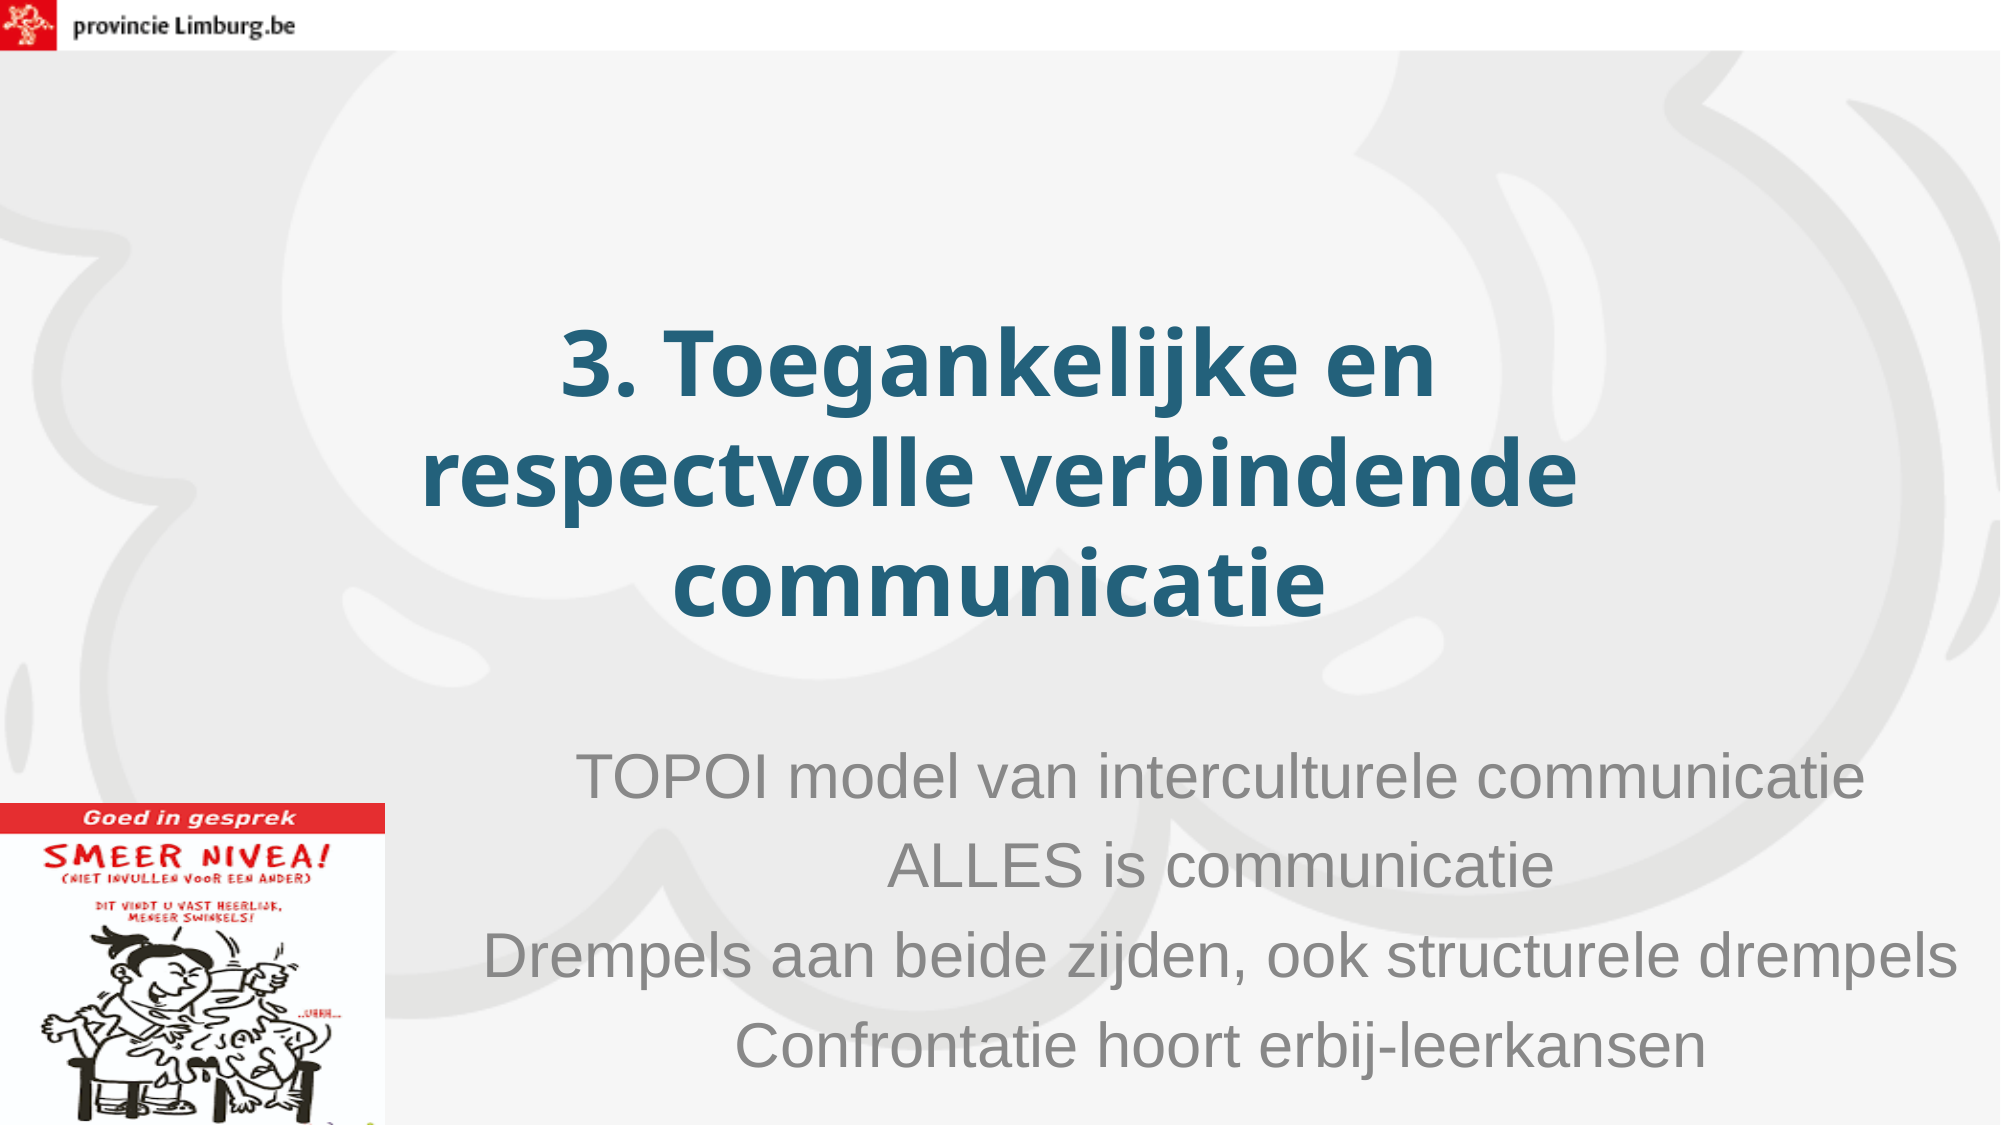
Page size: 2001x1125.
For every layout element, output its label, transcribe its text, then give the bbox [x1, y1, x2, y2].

picture [0, 0, 2001, 1125]
title 3. Toegankelijke en respectvolle verbindende communicatie [361, 348, 1638, 592]
list TOPOI model van interculturele communicatie ALLES is communicatie Drempels aan beide zijden, ook structurele drempels Confrontatie hoort erbij-leerkansen [461, 636, 1982, 1097]
